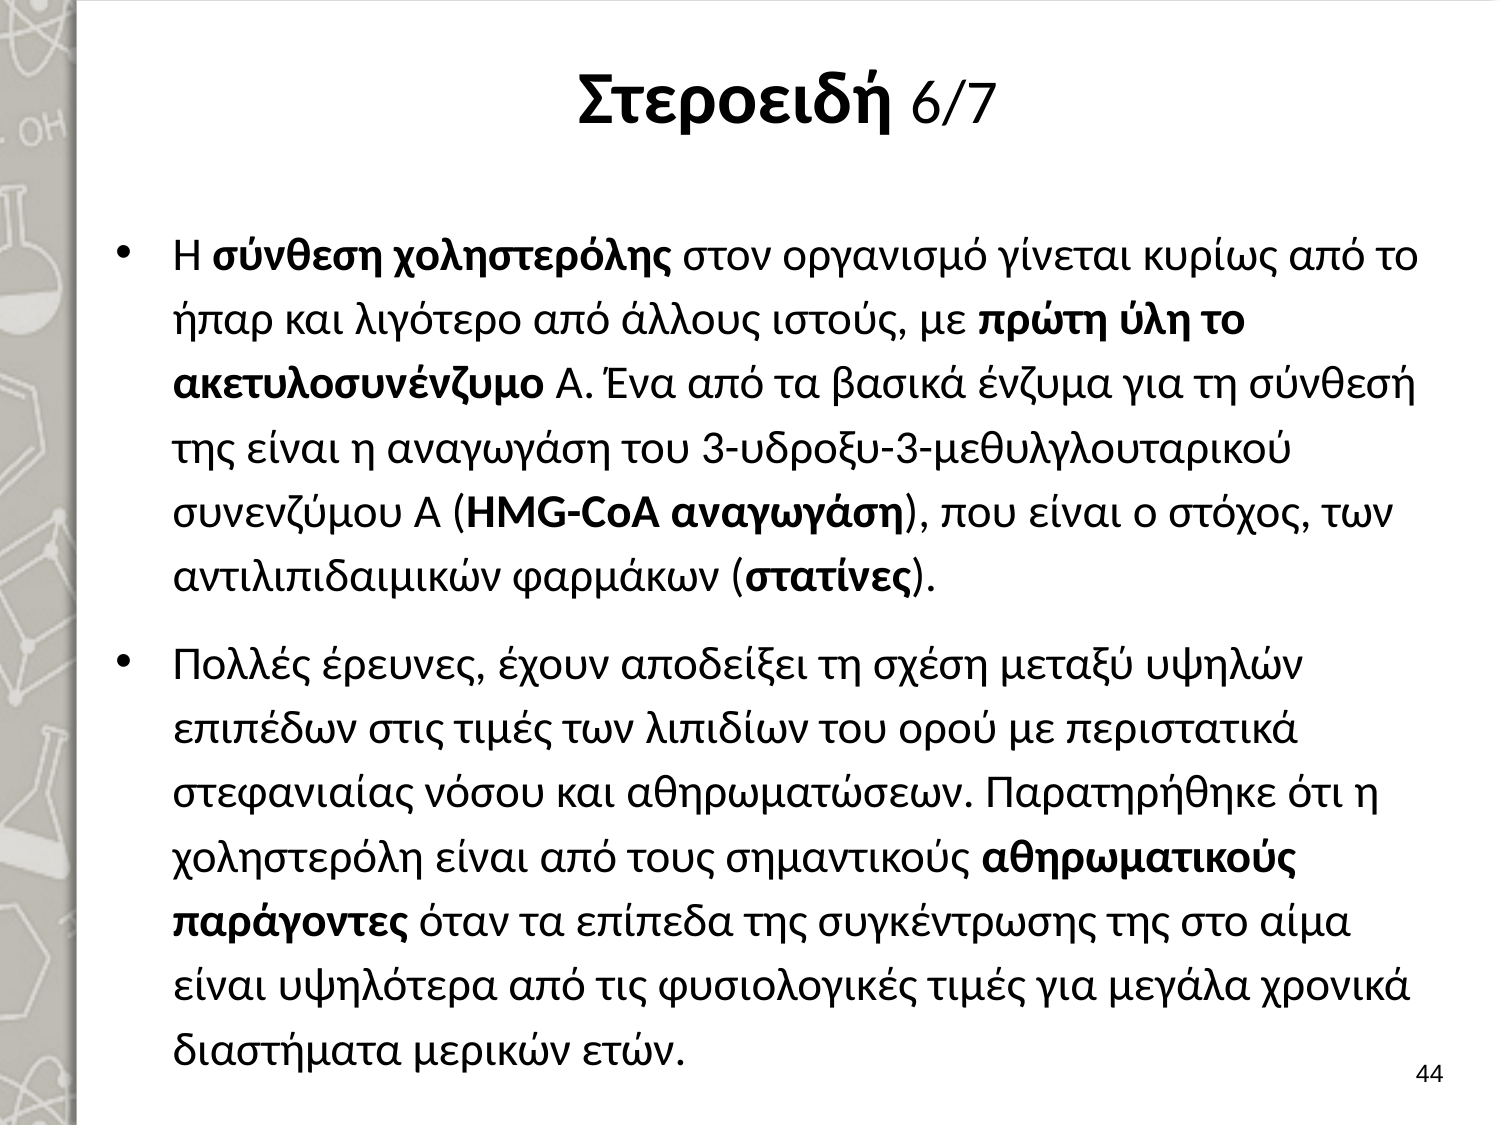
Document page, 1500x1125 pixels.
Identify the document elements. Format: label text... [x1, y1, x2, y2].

title Στεροειδή 6/7 [76, 19, 1500, 169]
list Η σύνθεση χοληστερόλης στον οργανισμό γίνεται κυρίως από το ήπαρ και λιγότερο από άλλους ιστούς, με πρώτη ύλη το ακετυλοσυνένζυμο Α. Ένα από τα βασικά ένζυμα για τη σύνθεσή της είναι η αναγωγάση του 3-υδροξυ-3-μεθυλγλουταρικού συνενζύμου Α (HMG-CoA αναγωγάση), που είναι ο στόχος, των αντιλιπιδαιμικών φαρμάκων (στατίνες). Πολλές έρευνες, έχουν αποδείξει τη σχέση μεταξύ υψηλών επιπέδων στις τιμές των λιπιδίων του ορού με περιστατικά στεφανιαίας νόσου και αθηρωματώσεων. Παρατηρήθηκε ότι η χοληστερόλη είναι από τους σημαντικούς αθηρωματικούς παράγοντες όταν τα επίπεδα της συγκέντρωσης της στο αίμα είναι υψηλότερα από τις φυσιολογικές τιμές για μεγάλα χρονικά διαστήματα μερικών ετών. [100, 208, 1471, 1094]
slide_number 43 [1108, 1042, 1459, 1103]
